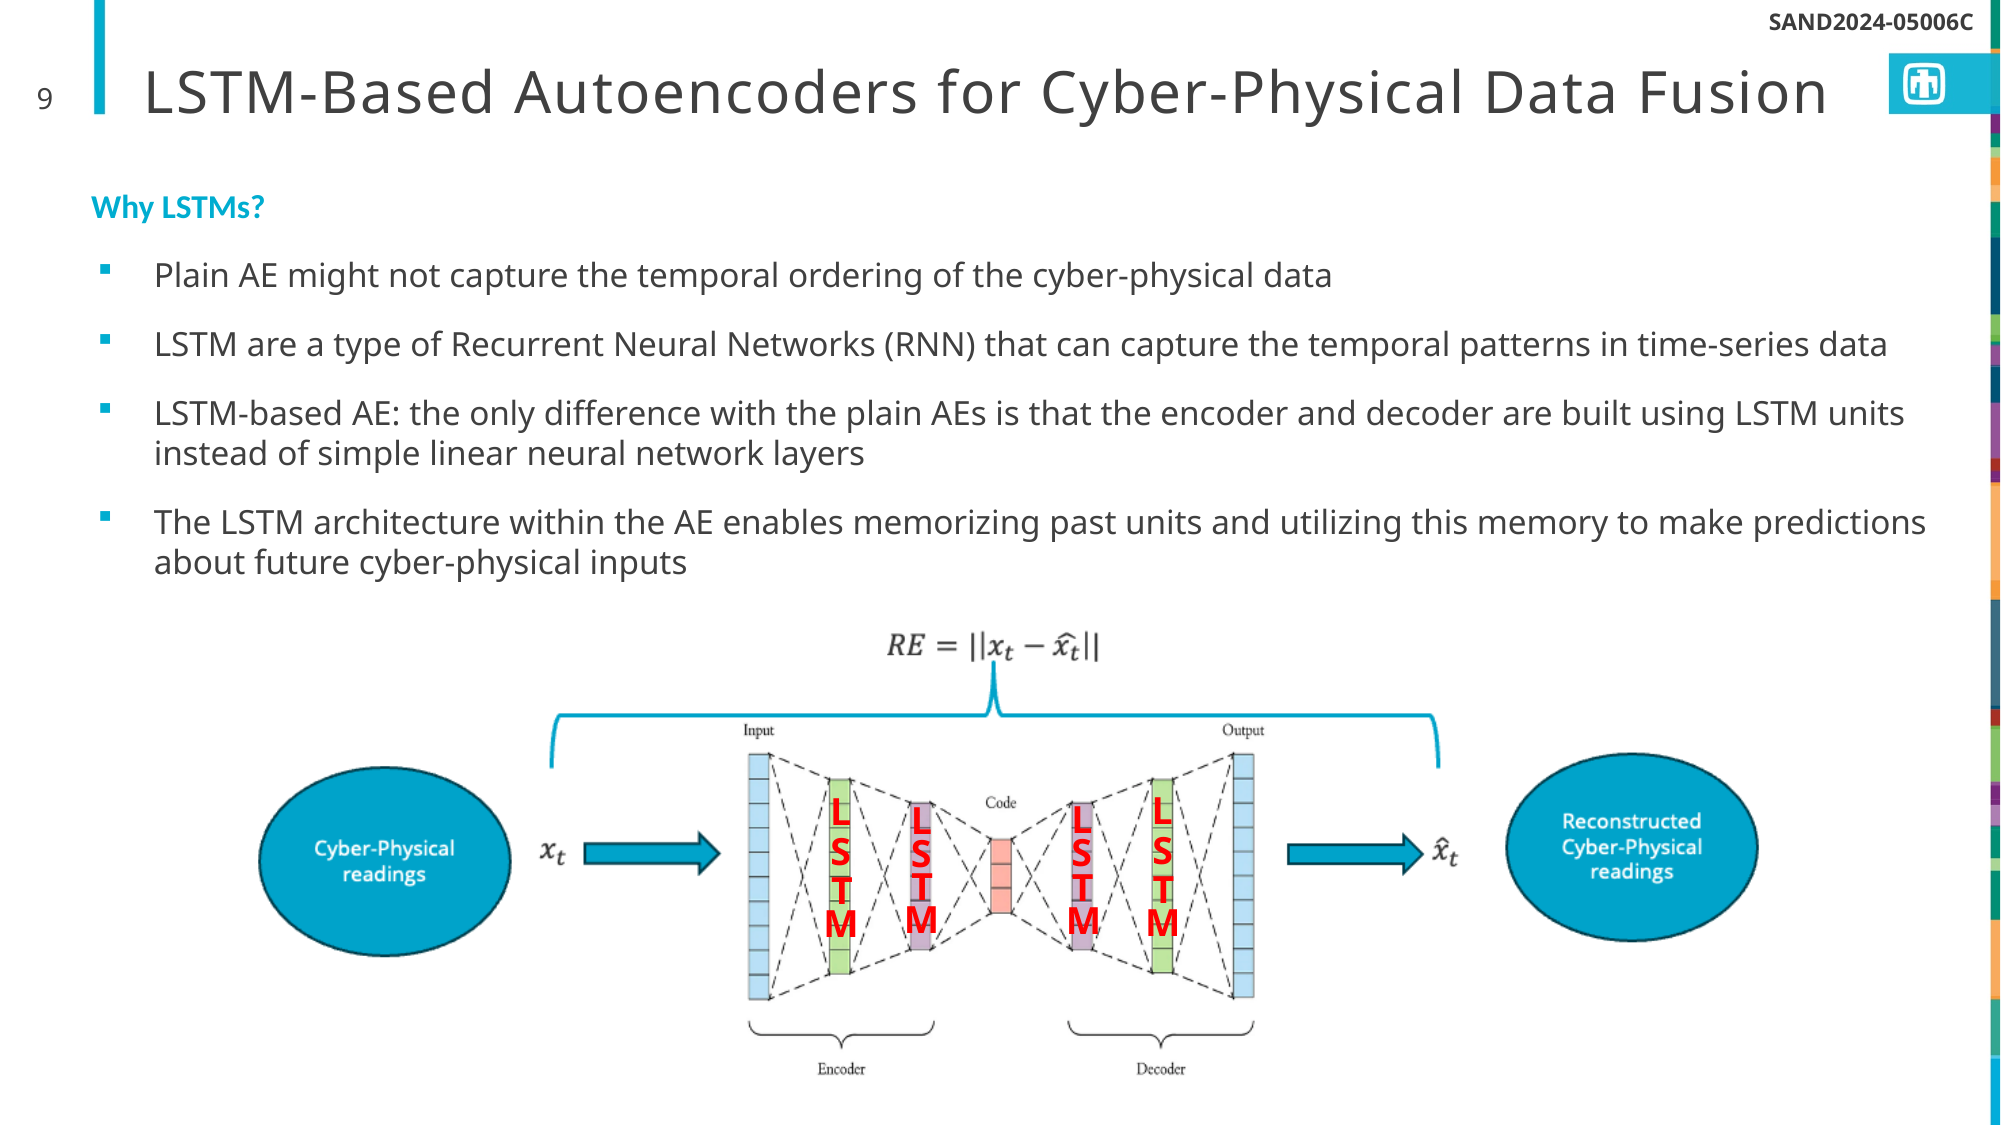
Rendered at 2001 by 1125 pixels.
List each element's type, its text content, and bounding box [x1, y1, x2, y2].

text_box SAND2024-05006C [1754, 0, 1994, 43]
text_box Why LSTMs? [76, 177, 632, 233]
picture [0, 0, 2001, 1125]
title LSTM-Based Autoencoders for Cyber-Physical Data Fusion [136, 58, 1888, 153]
text_box Plain AE might not capture the temporal ordering of the cyber-physical data LSTM are a type of Recurrent Neural Networks (RNN) that can capture the temporal patterns in time-series data LSTM-based AE: the only difference with the plain AEs is that the encoder and decoder are built using LSTM units instead of simple linear neural network layers The LSTM architecture within the AE enables memorizing past units and utilizing this memory to make predictions about future cyber-physical inputs [90, 246, 1970, 608]
slide_number 9 [0, 70, 90, 131]
